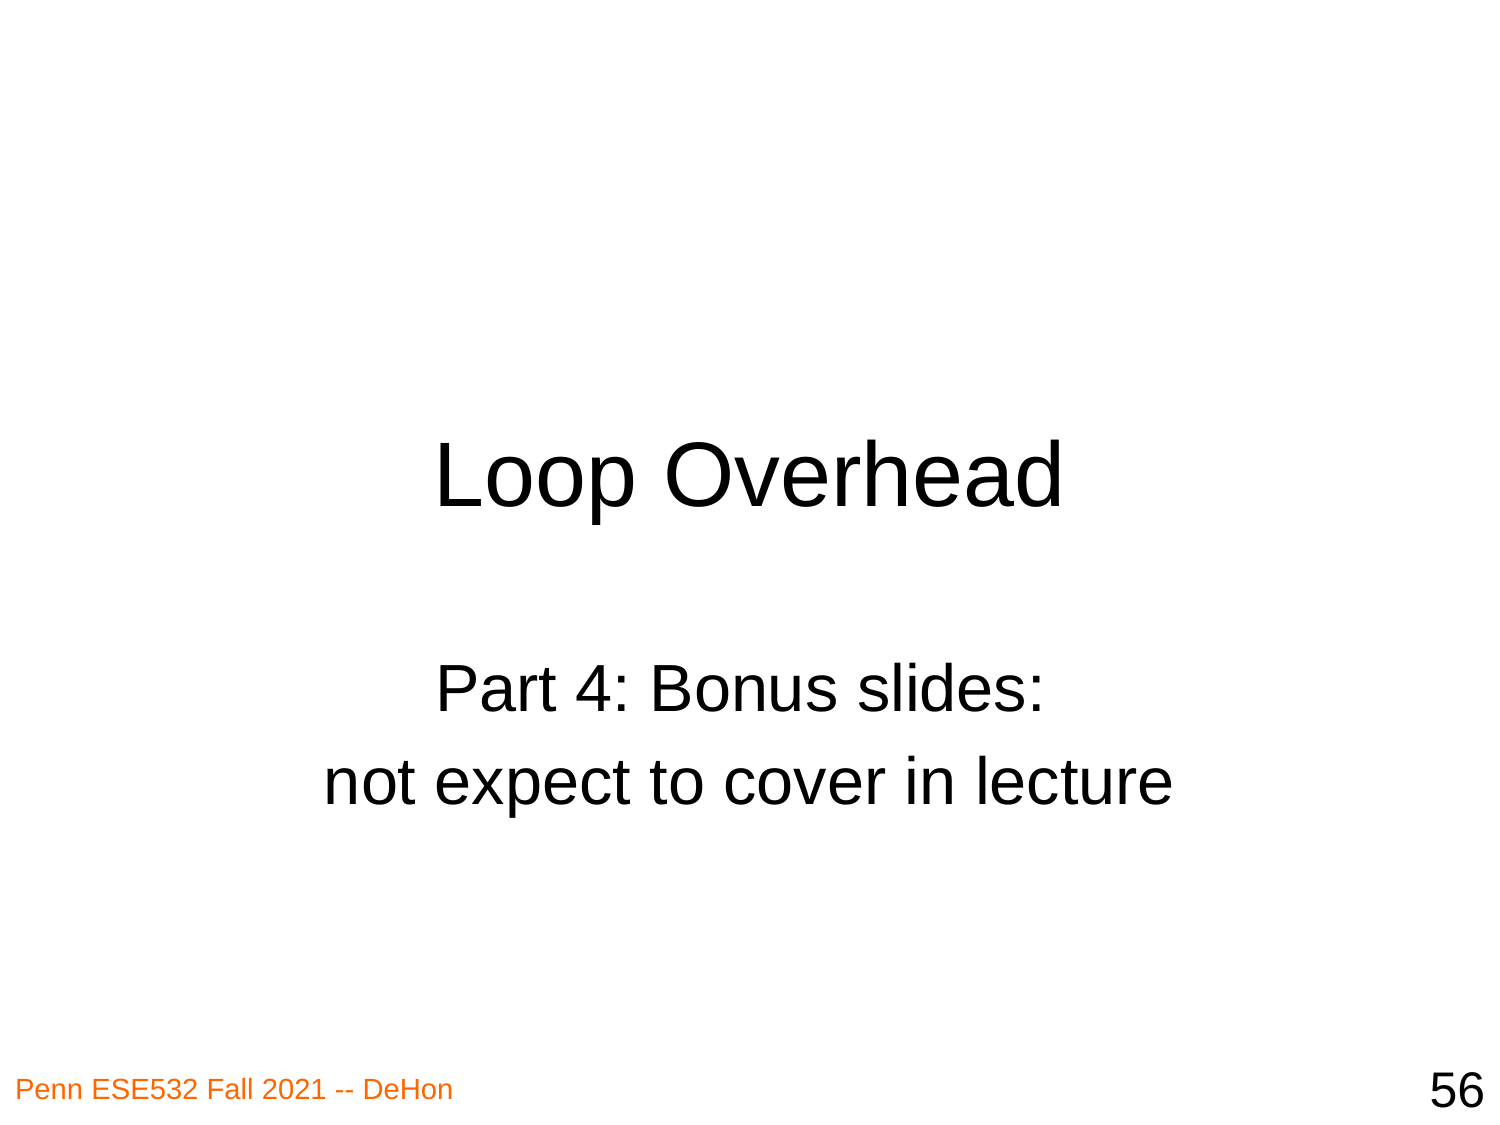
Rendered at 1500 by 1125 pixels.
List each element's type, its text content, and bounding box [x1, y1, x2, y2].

subtitle Part 4: Bonus slides: not expect to cover in lecture [224, 637, 1276, 926]
title Loop Overhead [112, 349, 1388, 591]
slide_number 56 [1187, 1049, 1500, 1125]
slide_number Penn ESE532 Fall 2021 -- DeHon [0, 1062, 576, 1125]
